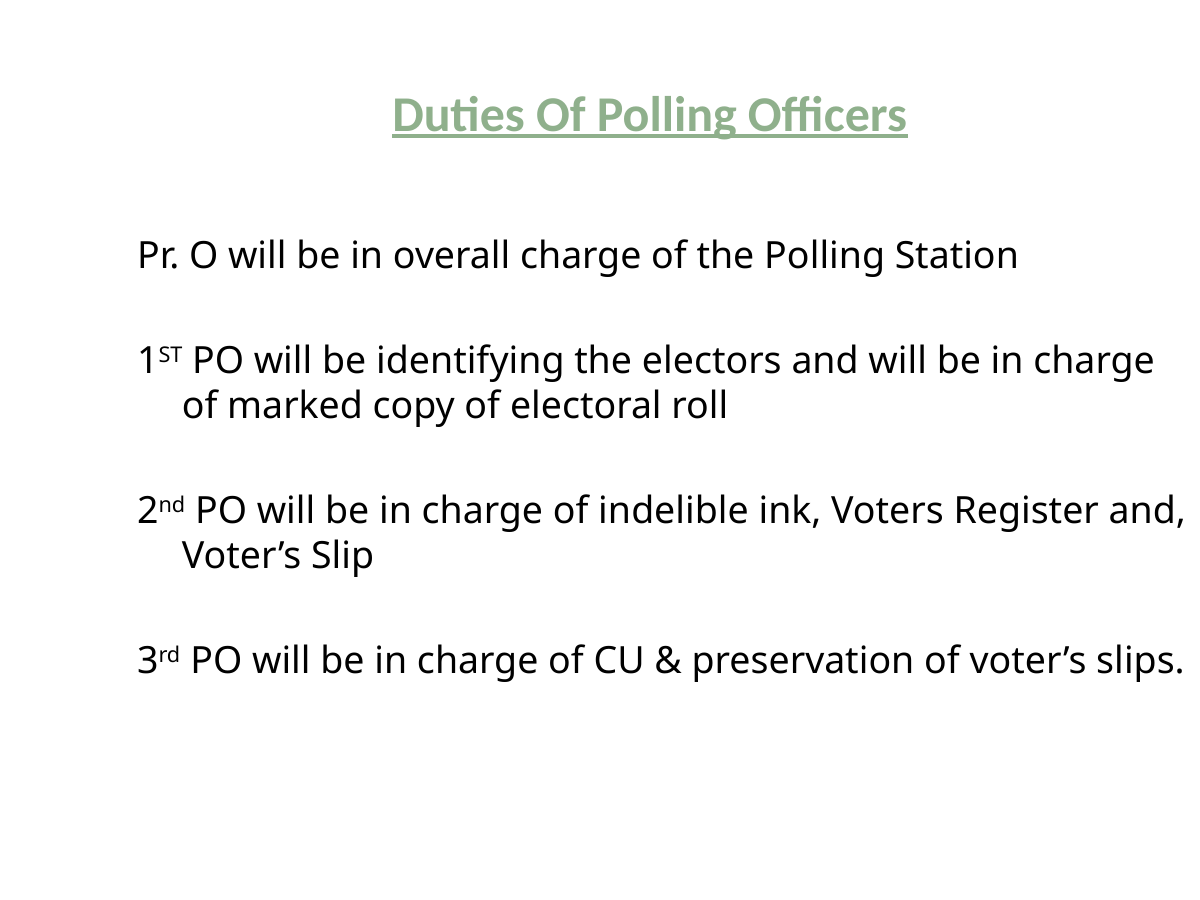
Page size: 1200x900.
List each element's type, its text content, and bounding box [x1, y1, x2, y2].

list Pr. O will be in overall charge of the Polling Station 1ST PO will be identifying the electors and will be in charge of marked copy of electoral roll 2nd PO will be in charge of indelible ink, Voters Register and, Voter’s Slip 3rd PO will be in charge of CU & preservation of voter’s slips. [124, 224, 1200, 863]
title Duties Of Polling Officers [124, 35, 1176, 187]
